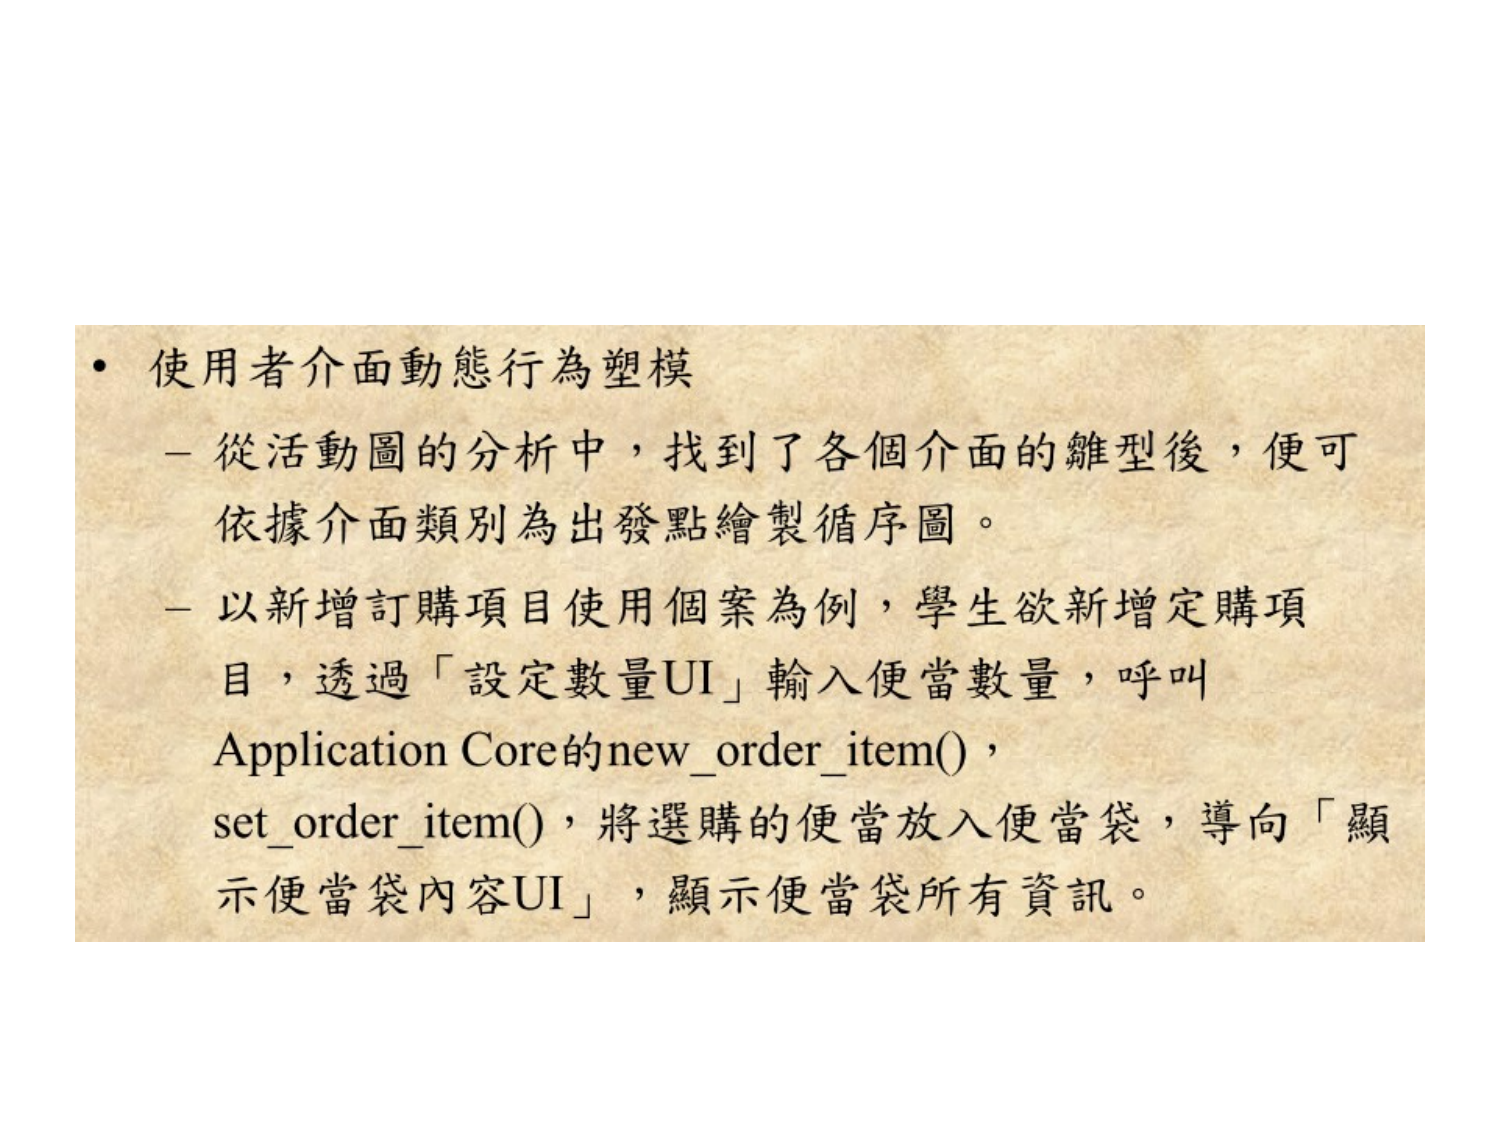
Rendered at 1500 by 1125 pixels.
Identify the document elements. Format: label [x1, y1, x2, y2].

list [74, 325, 1426, 943]
